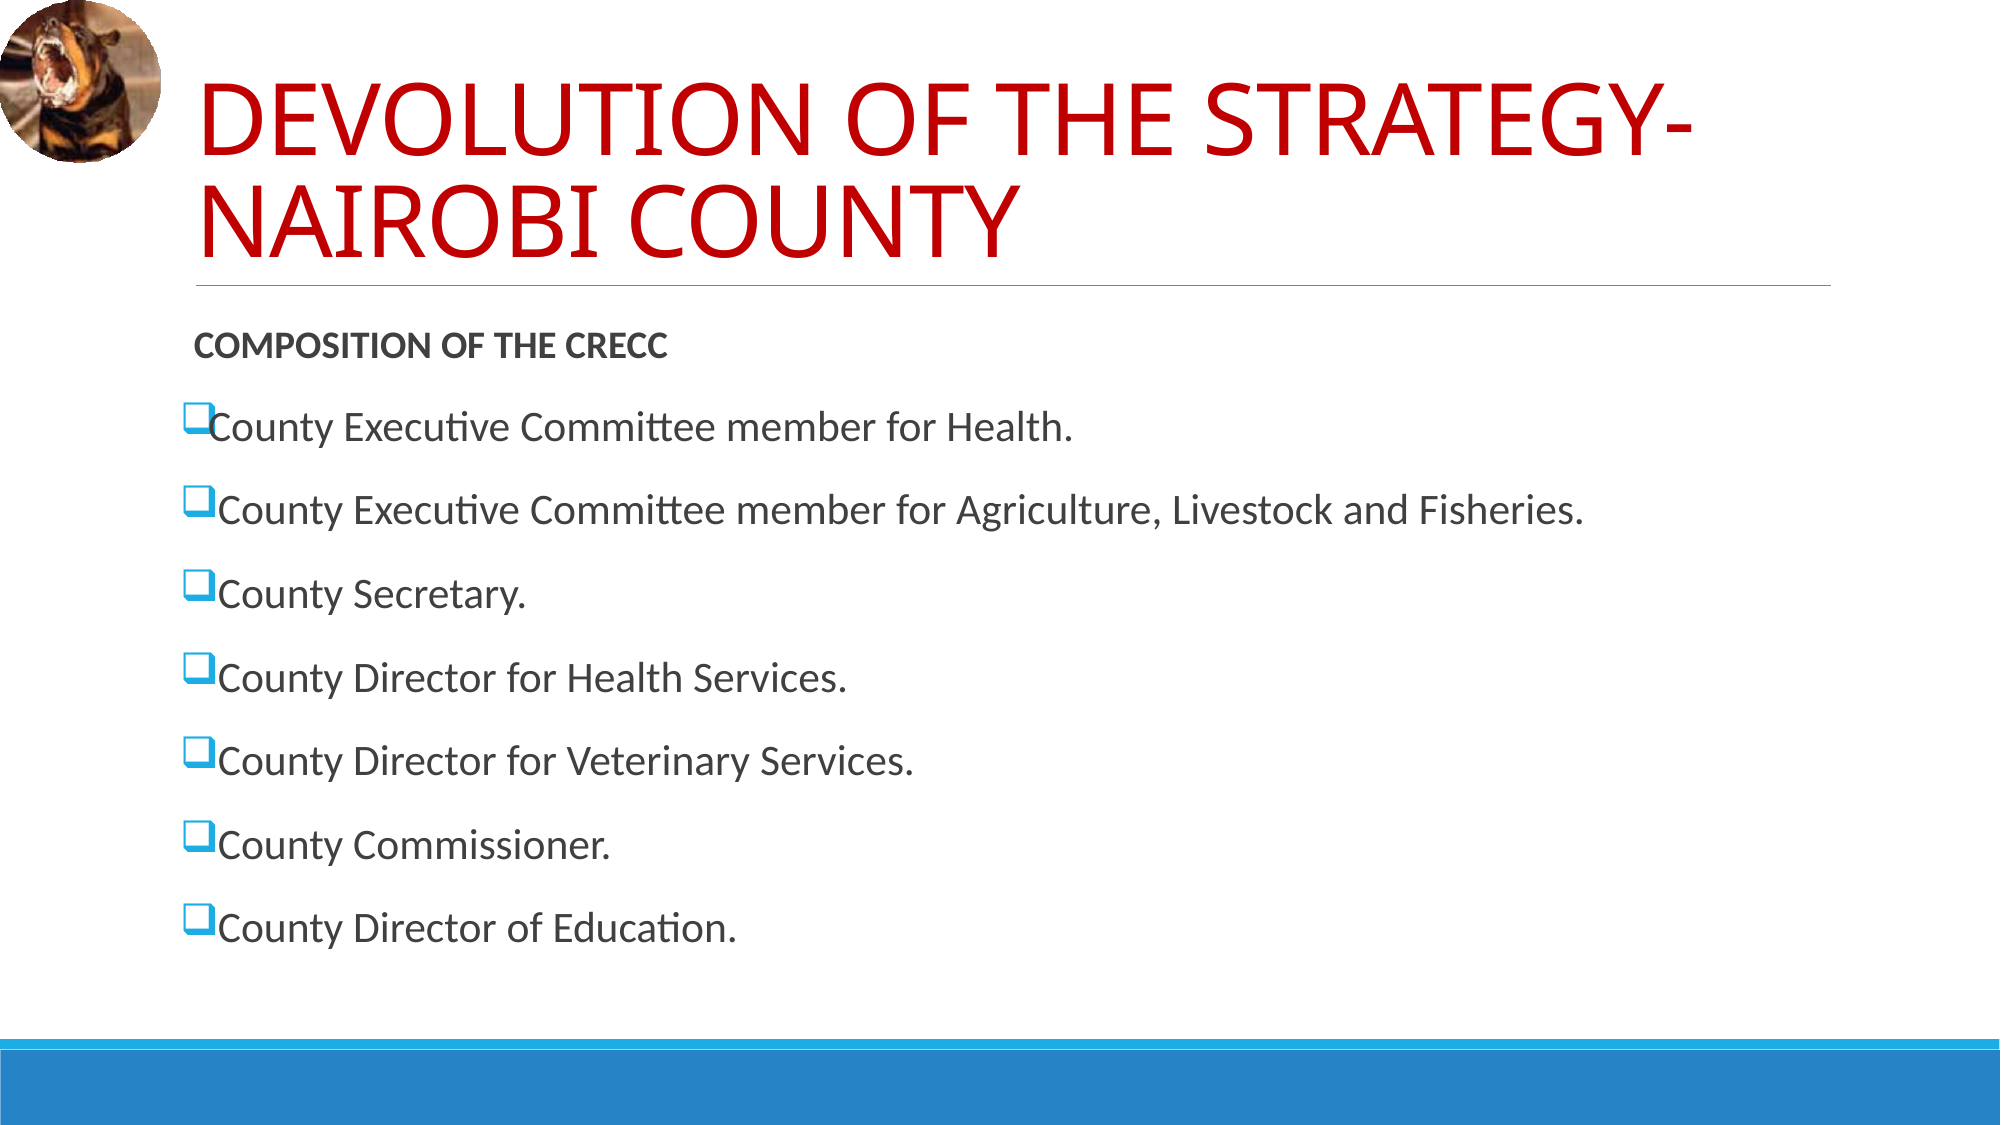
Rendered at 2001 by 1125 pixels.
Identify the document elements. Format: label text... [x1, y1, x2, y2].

title DEVOLUTION OF THE STRATEGY-NAIROBI COUNTY [180, 47, 1830, 285]
list COMPOSITION OF THE CRECC County Executive Committee member for Health. County Executive Committee member for Agriculture, Livestock and Fisheries. County Secretary. County Director for Health Services. County Director for Veterinary Services. County Commissioner. County Director of Education. [180, 302, 1830, 963]
picture [0, 0, 161, 166]
